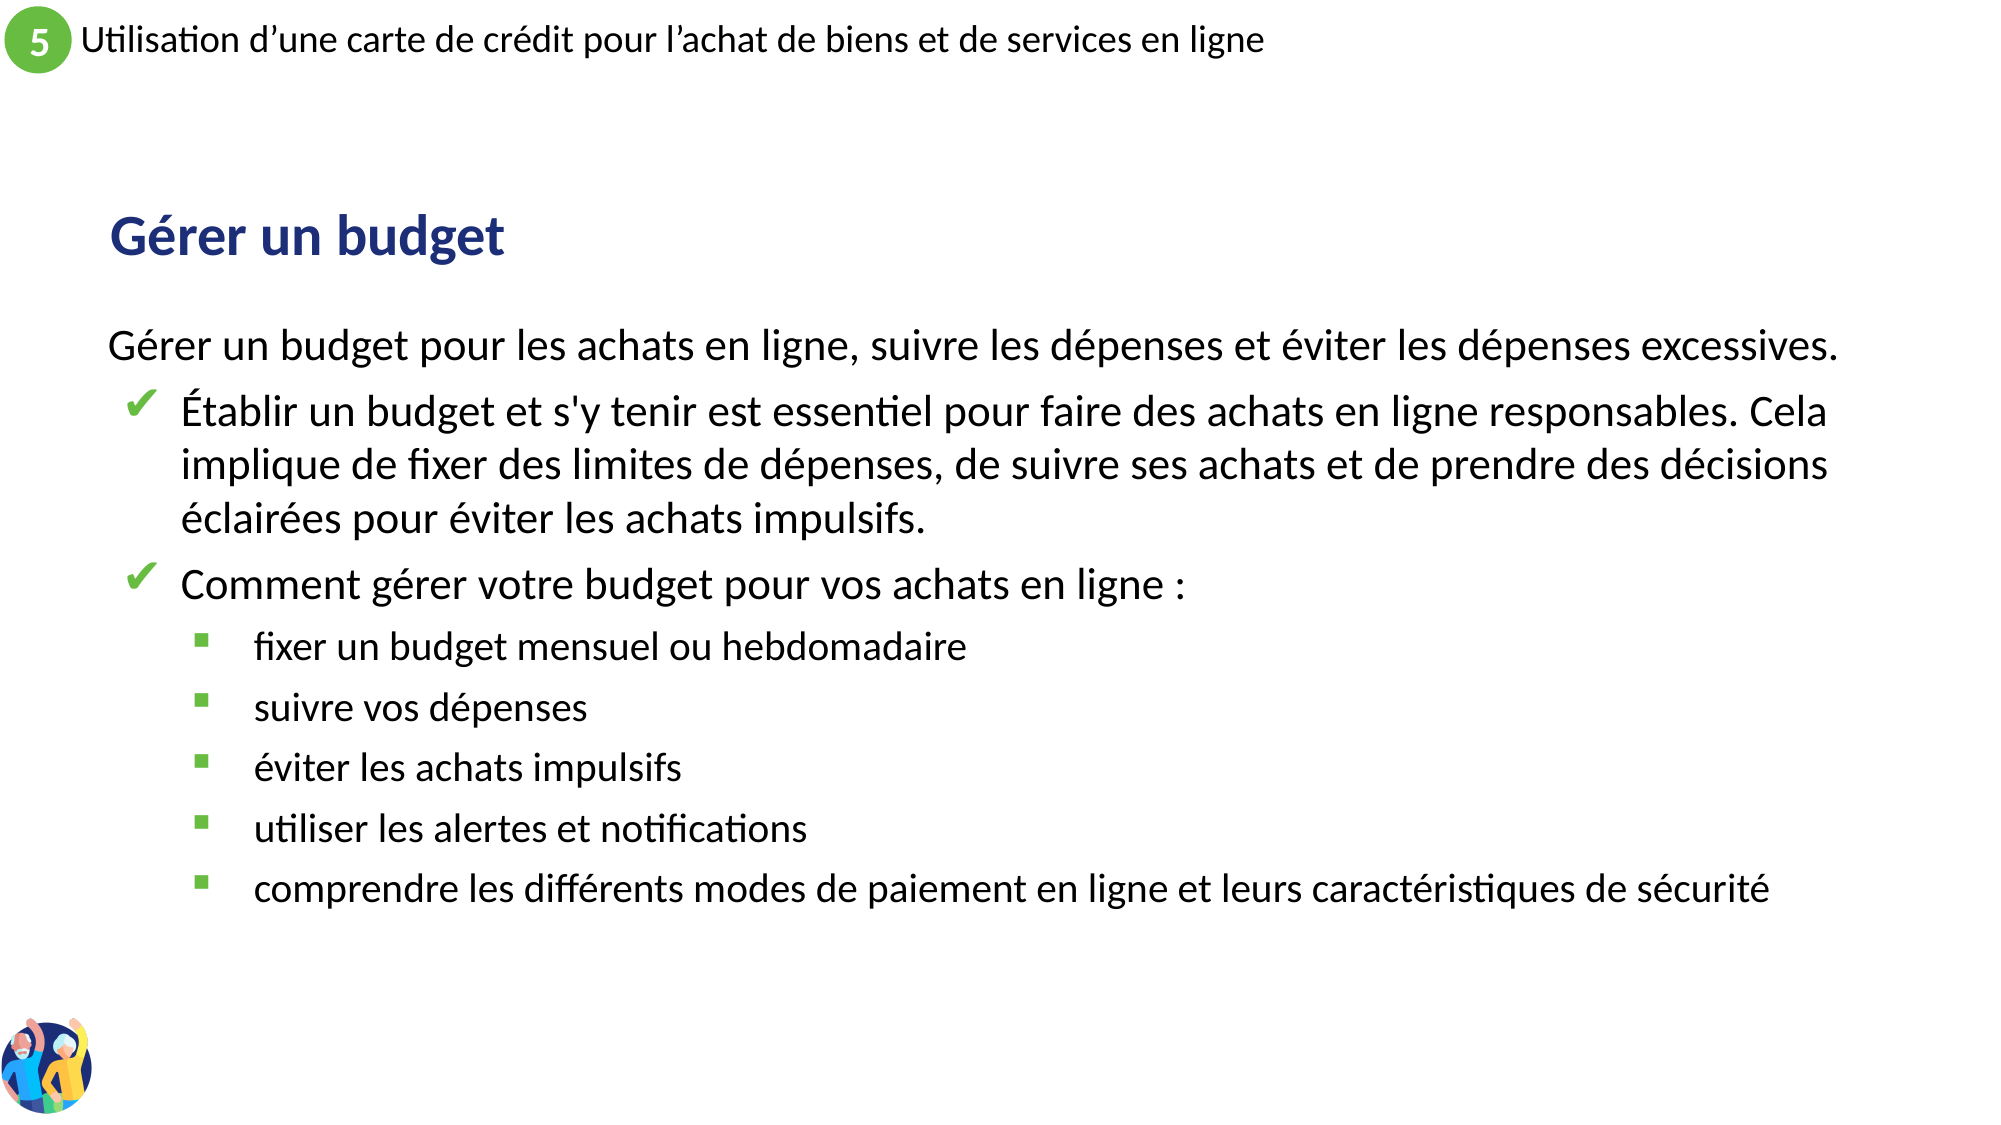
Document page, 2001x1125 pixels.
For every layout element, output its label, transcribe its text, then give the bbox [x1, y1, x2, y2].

title Gérer un budget [95, 177, 1910, 297]
picture [1, 1007, 99, 1125]
list Gérer un budget pour les achats en ligne, suivre les dépenses et éviter les dépenses excessives. Établir un budget et s'y tenir est essentiel pour faire des achats en ligne responsables. Cela implique de fixer des limites de dépenses, de suivre ses achats et de prendre des décisions éclairées pour éviter les achats impulsifs. Comment gérer votre budget pour vos achats en ligne : fixer un budget mensuel ou hebdomadaire suivre vos dépenses éviter les achats impulsifs utiliser les alertes et notifications comprendre les différents modes de paiement en ligne et leurs caractéristiques de sécurité [92, 313, 1908, 961]
